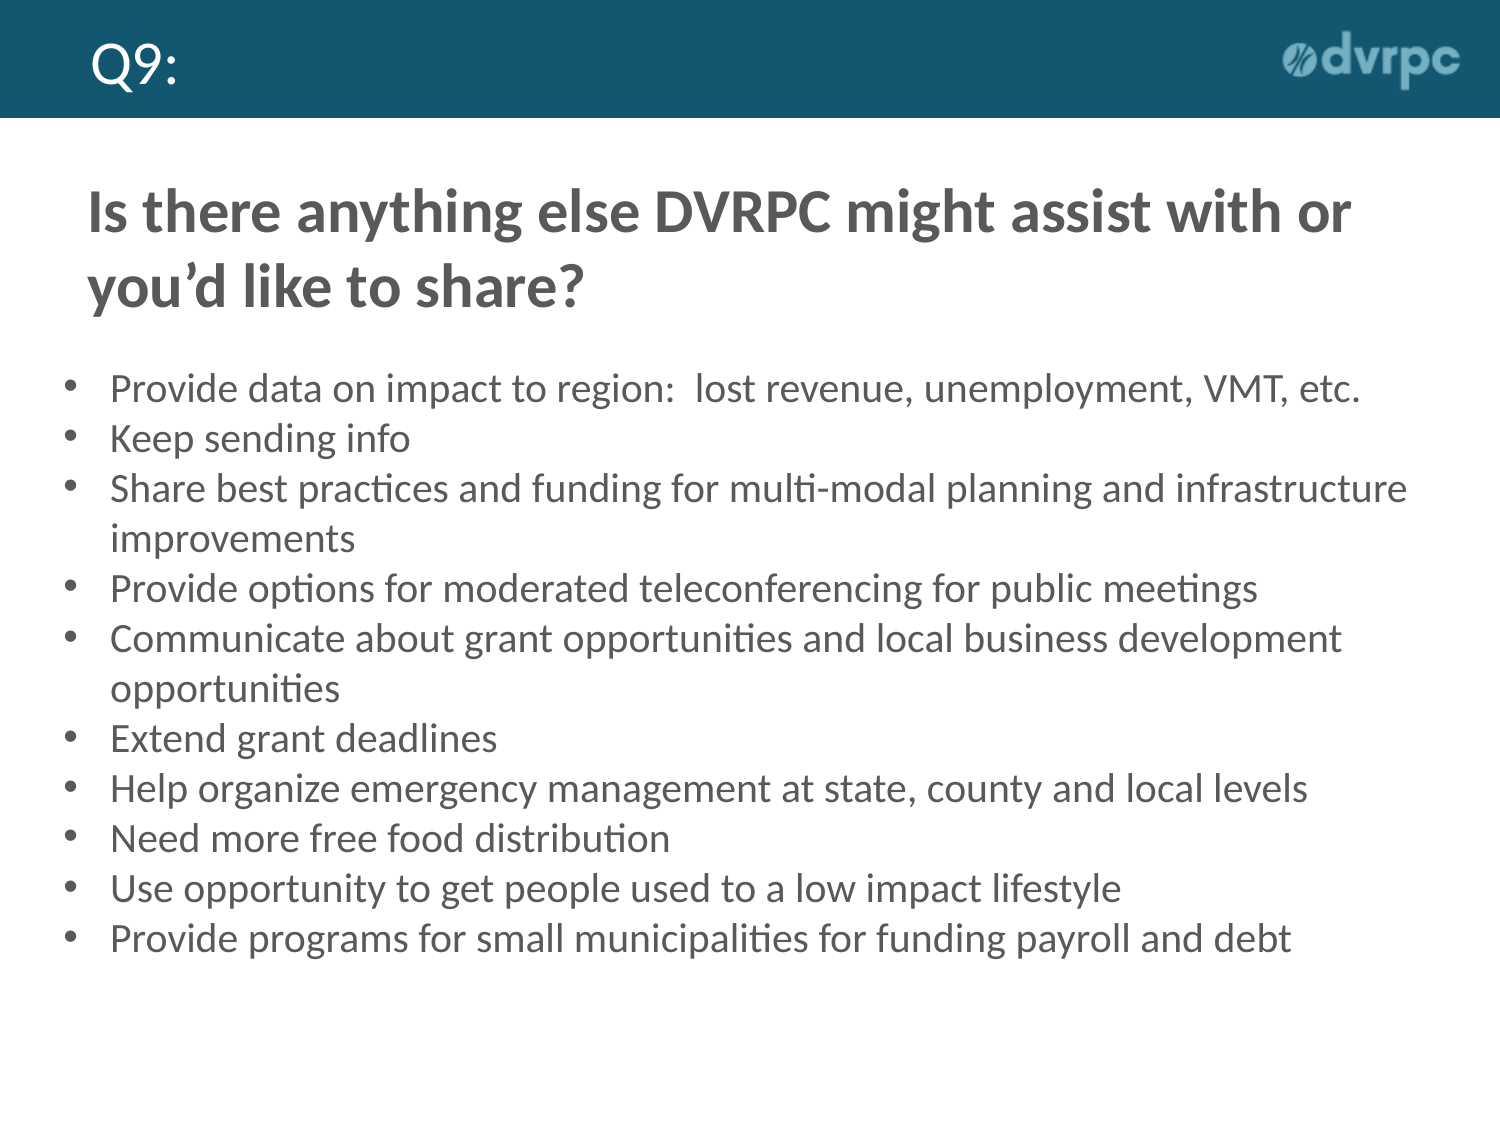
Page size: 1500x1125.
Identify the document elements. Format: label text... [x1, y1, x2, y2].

title Q9: [75, 3, 1425, 116]
text_box Provide data on impact to region: lost revenue, unemployment, VMT, etc. Keep sending info Share best practices and funding for multi-modal planning and infrastructure improvements Provide options for moderated teleconferencing for public meetings Communicate about grant opportunities and local business development opportunities Extend grant deadlines Help organize emergency management at state, county and local levels Need more free food distribution Use opportunity to get people used to a low impact lifestyle Provide programs for small municipalities for funding payroll and debt [48, 353, 1452, 1031]
text_box Is there anything else DVRPC might assist with or you’d like to share? [72, 162, 1425, 328]
picture [0, 0, 1500, 118]
